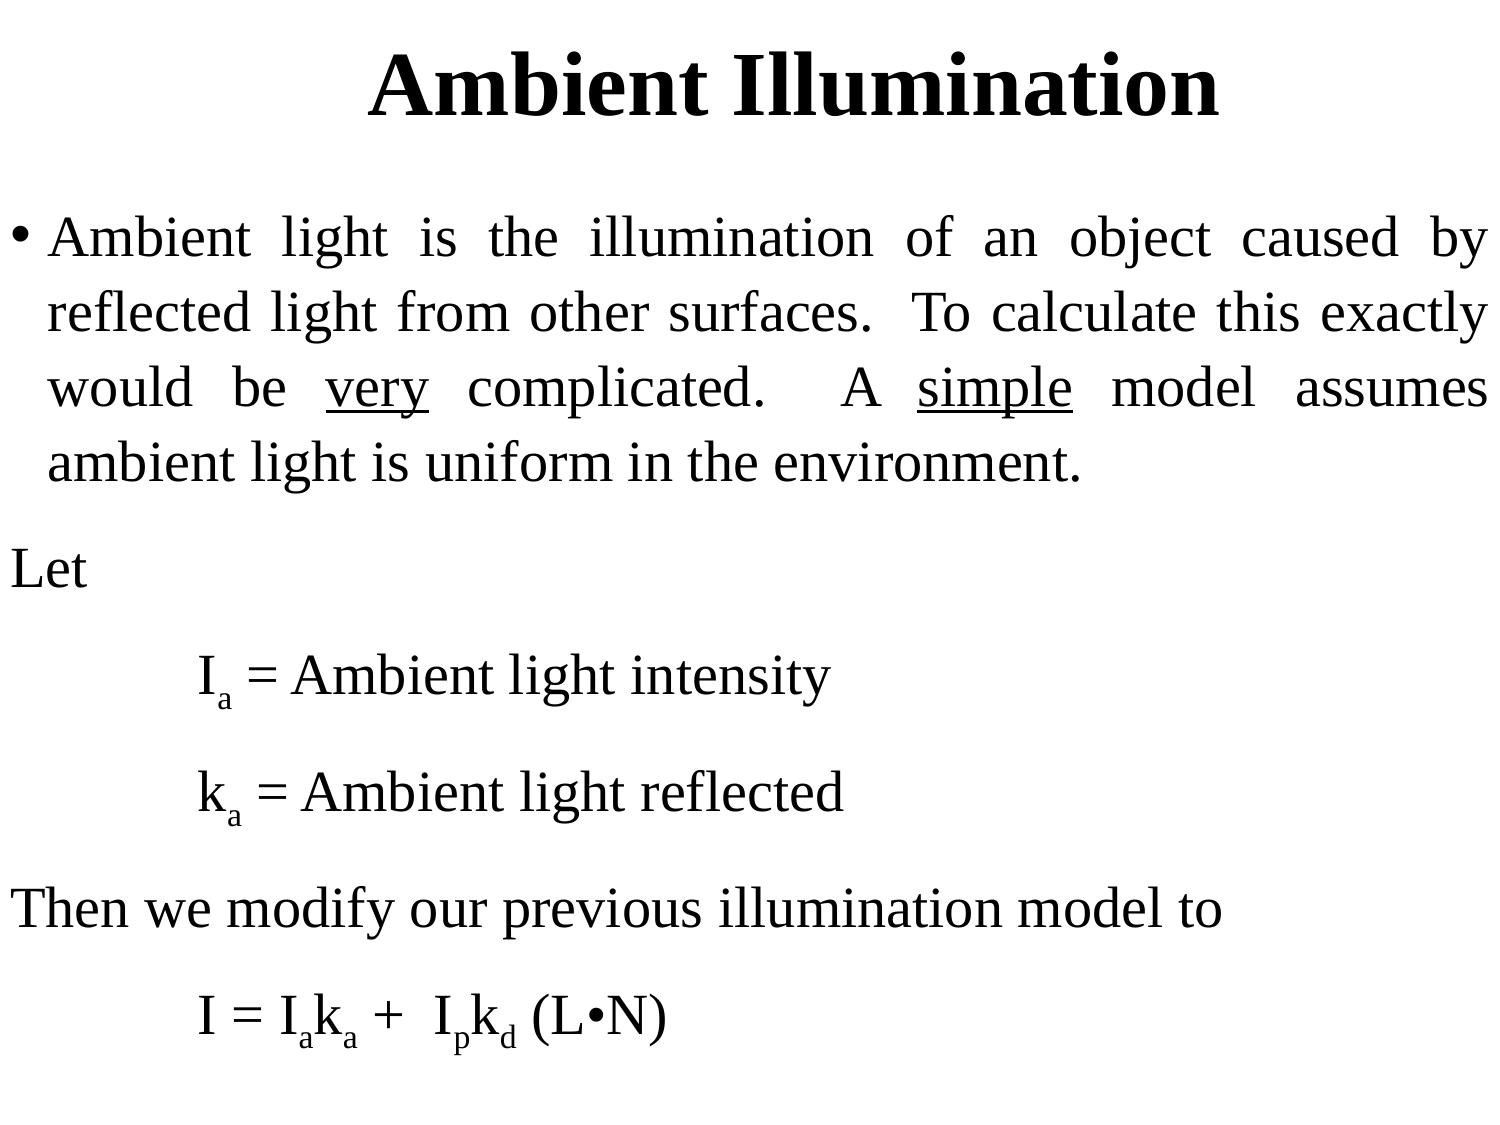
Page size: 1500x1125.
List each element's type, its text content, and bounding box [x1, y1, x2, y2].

list Ambient light is the illumination of an object caused by reflected light from other surfaces. To calculate this exactly would be very complicated. A simple model assumes ambient light is uniform in the environment. Let Ia = Ambient light intensity ka = Ambient light reflected Then we modify our previous illumination model to I = Iaka + Ipkd (L•N) [0, 189, 1500, 1060]
title Ambient Illumination [300, 0, 1290, 159]
